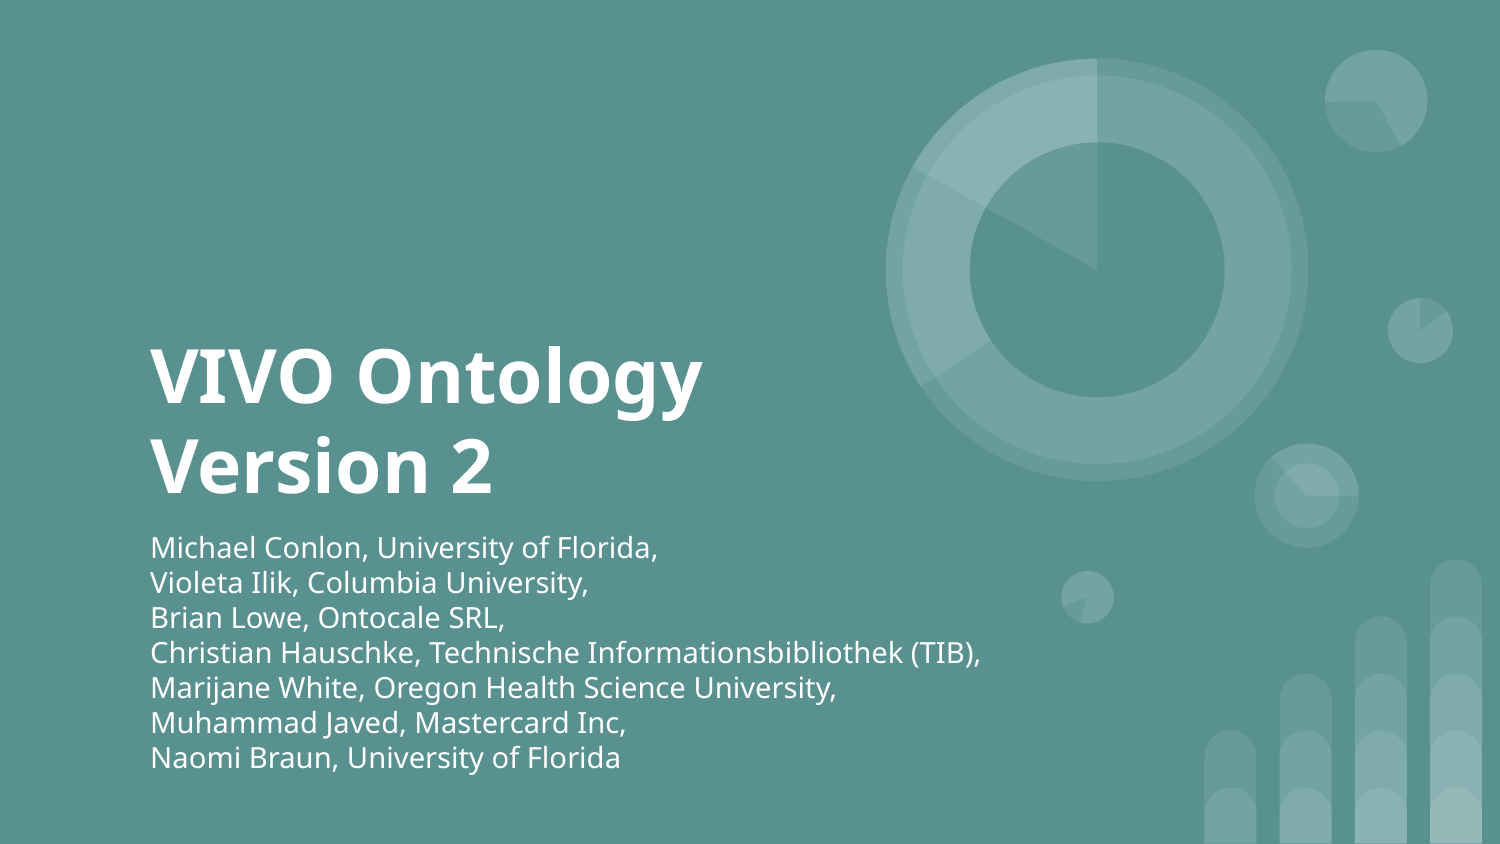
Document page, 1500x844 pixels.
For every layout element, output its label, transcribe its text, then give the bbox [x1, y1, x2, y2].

title VIVO Ontology Version 2 [135, 264, 834, 514]
subtitle Michael Conlon, University of Florida, Violeta Ilik, Columbia University, Brian Lowe, Ontocale SRL, Christian Hauschke, Technische Informationsbibliothek (TIB), Marijane White, Oregon Health Science University, Muhammad Javed, Mastercard Inc, Naomi Braun, University of Florida [135, 514, 1449, 629]
